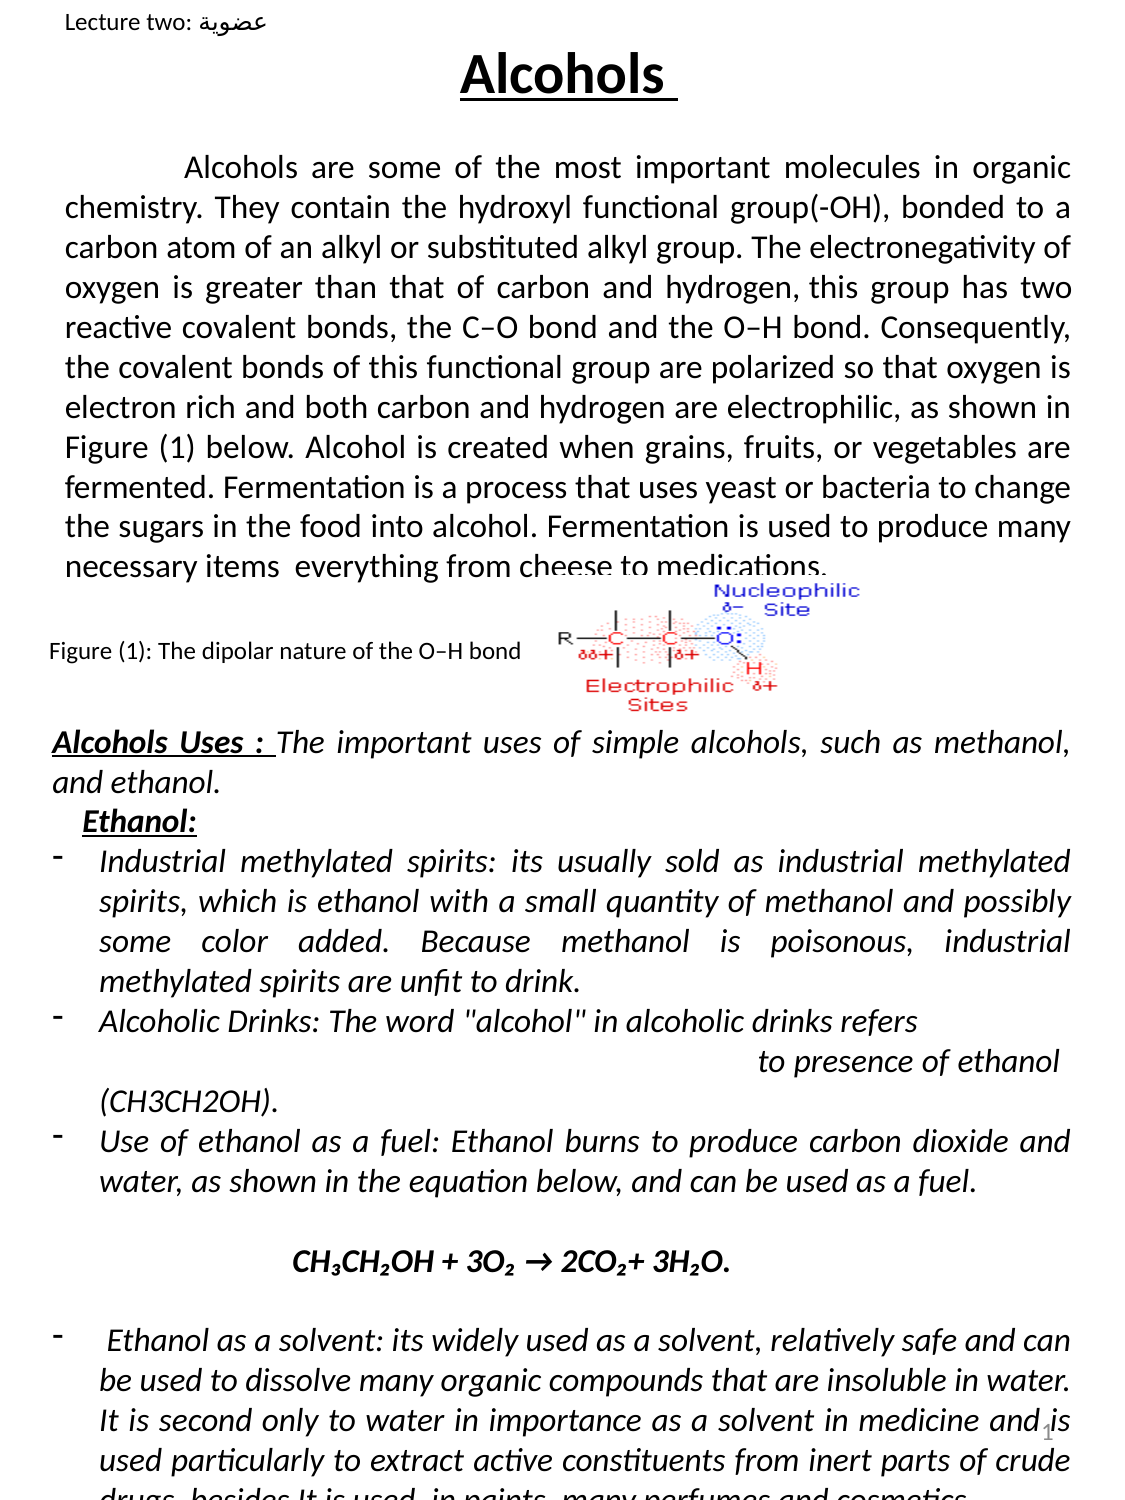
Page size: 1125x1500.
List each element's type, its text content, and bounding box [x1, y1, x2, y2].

slide_number 1 [806, 1390, 1069, 1471]
text_box Alcohols Uses : The important uses of simple alcohols, such as methanol, and ethanol. Ethanol: Industrial methylated spirits: its usually sold as industrial methylated spirits, which is ethanol with a small quantity of methanol and possibly some color added. Because methanol is poisonous, industrial methylated spirits are unfit to drink. Alcoholic Drinks: The word "alcohol" in alcoholic drinks refers to presence of ethanol (CH3CH2OH). Use of ethanol as a fuel: Ethanol burns to produce carbon dioxide and water, as shown in the equation below, and can be used as a fuel. CH₃CH₂OH + 3O₂ → 2CO₂+ 3H₂O. Ethanol as a solvent: its widely used as a solvent, relatively safe and can be used to dissolve many organic compounds that are insoluble in water. It is second only to water in importance as a solvent in medicine and is used particularly to extract active constituents from inert parts of crude drugs, besides It is used, in paints, many perfumes and cosmetics. [37, 712, 1088, 1500]
picture [537, 575, 888, 726]
text_box Figure (1): The dipolar nature of the O–H bond [34, 627, 532, 673]
text_box Lecture two: عضوية Alcohols Alcohols are some of the most important molecules in organic chemistry. They contain the hydroxyl functional group(-OH), bonded to a carbon atom of an alkyl or substituted alkyl group. The electronegativity of oxygen is greater than that of carbon and hydrogen, this group has two reactive covalent bonds, the C–O bond and the O–H bond. Consequently, the covalent bonds of this functional group are polarized so that oxygen is electron rich and both carbon and hydrogen are electrophilic, as shown in Figure (1) below. Alcohol is created when grains, fruits, or vegetables are fermented. Fermentation is a process that uses yeast or bacteria to change the sugars in the food into alcohol. Fermentation is used to produce many necessary items everything from cheese to medications. [49, 0, 1088, 592]
